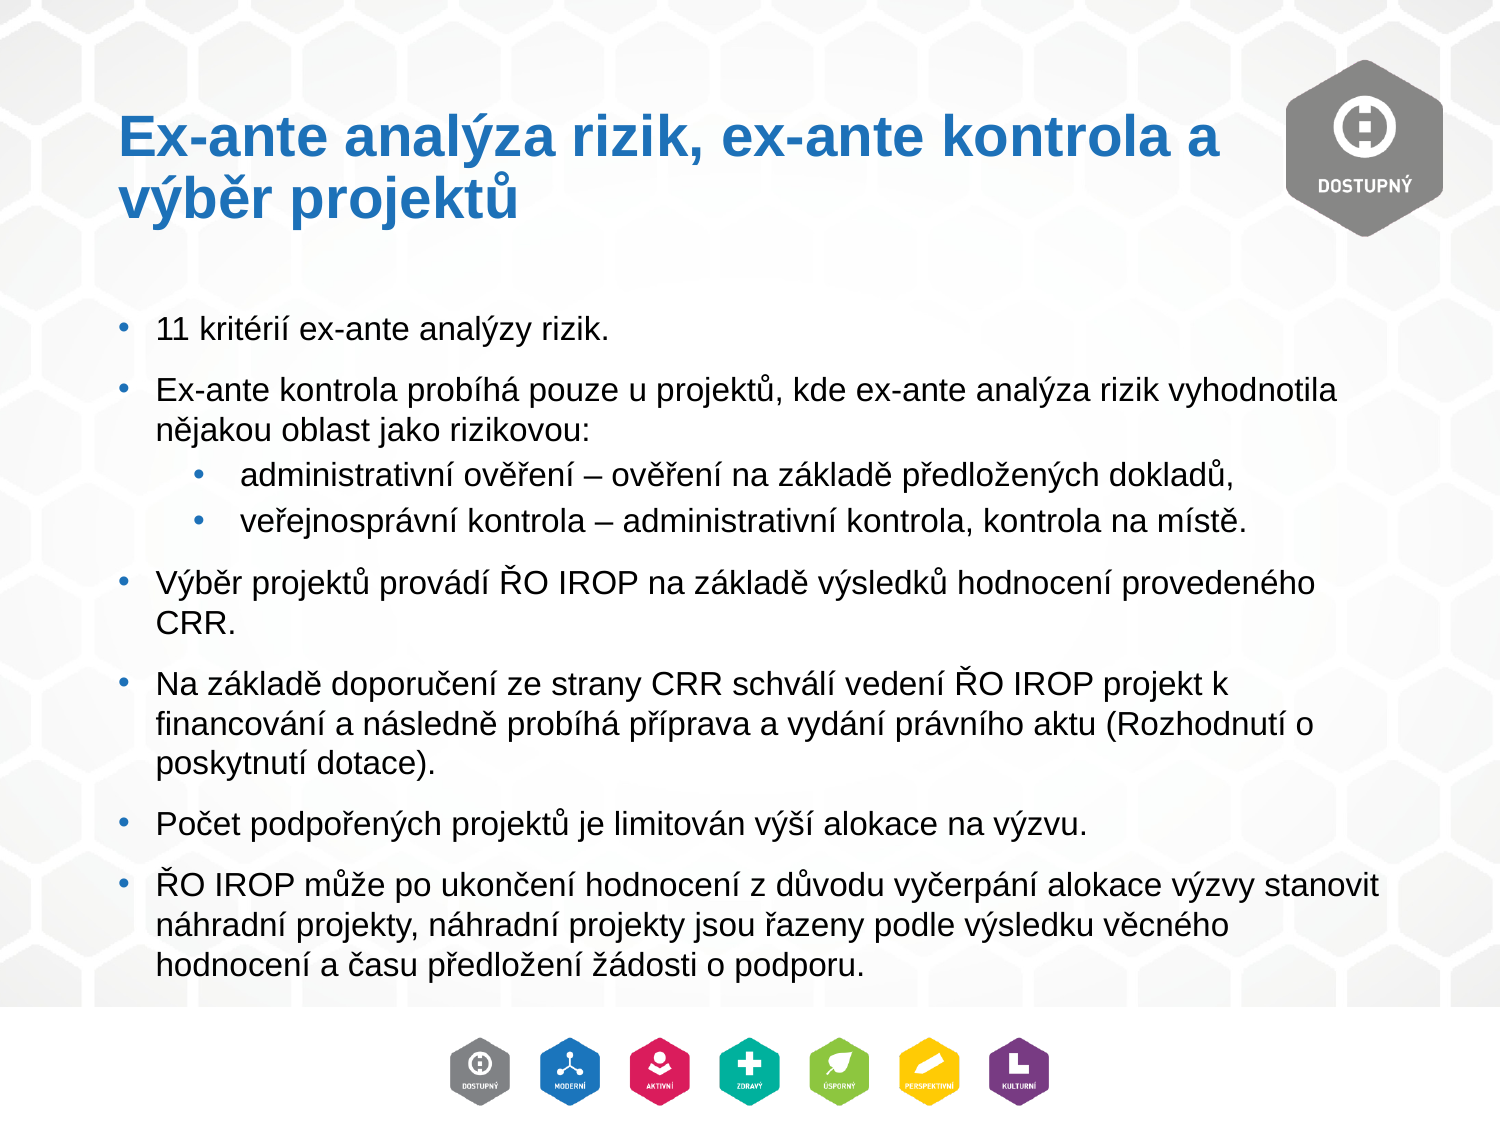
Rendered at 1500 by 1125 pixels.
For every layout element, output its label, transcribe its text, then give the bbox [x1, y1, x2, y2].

picture [0, 0, 1500, 1007]
list 11 kritérií ex-ante analýzy rizik. Ex-ante kontrola probíhá pouze u projektů, kde ex-ante analýza rizik vyhodnotila nějakou oblast jako rizikovou: administrativní ověření – ověření na základě předložených dokladů, veřejnosprávní kontrola – administrativní kontrola, kontrola na místě. Výběr projektů provádí ŘO IROP na základě výsledků hodnocení provedeného CRR. Na základě doporučení ze strany CRR schválí vedení ŘO IROP projekt k financování a následně probíhá příprava a vydání právního aktu (Rozhodnutí o poskytnutí dotace). Počet podpořených projektů je limitován výší alokace na výzvu. ŘO IROP může po ukončení hodnocení z důvodu vyčerpání alokace výzvy stanovit náhradní projekty, náhradní projekty jsou řazeny podle výsledku věcného hodnocení a času předložení žádosti o podporu. [103, 299, 1397, 1014]
picture [430, 1014, 1070, 1125]
title Ex-ante analýza rizik, ex-ante kontrola a výběr projektů [103, 59, 1397, 278]
